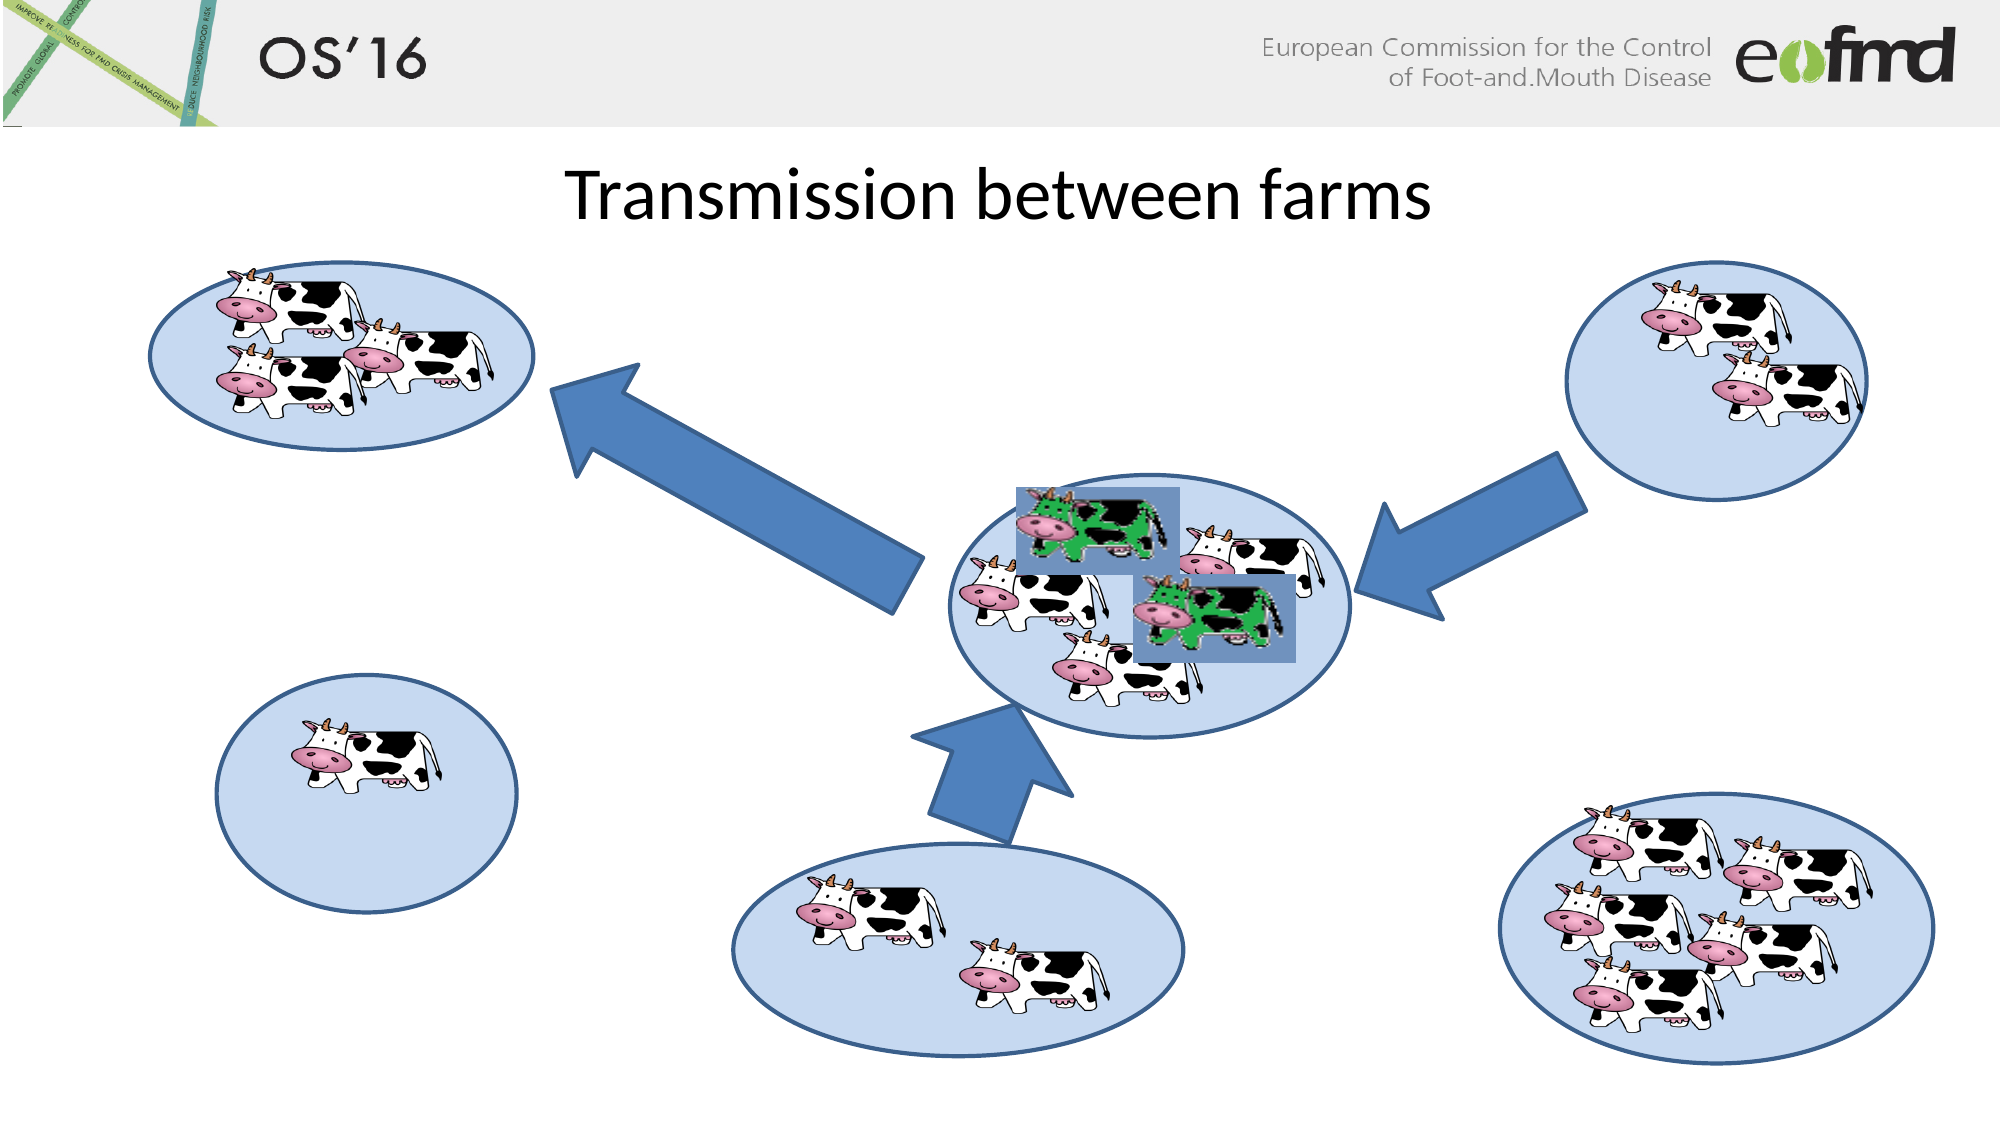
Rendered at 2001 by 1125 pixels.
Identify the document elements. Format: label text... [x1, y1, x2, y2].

text_box [964, 509, 1011, 554]
text_box [910, 702, 1075, 846]
text_box [1353, 450, 1589, 622]
text_box [1497, 828, 1568, 1030]
text_box [147, 284, 536, 453]
text_box [1795, 284, 1865, 352]
text_box [549, 362, 926, 616]
text_box [947, 544, 1353, 740]
text_box [214, 672, 519, 915]
picture [1641, 280, 1863, 427]
picture [958, 487, 1326, 707]
picture [216, 268, 494, 420]
picture [959, 937, 1110, 1014]
picture [3, 0, 2000, 127]
text_box [1591, 791, 1936, 1066]
text_box [731, 841, 1186, 1059]
picture [1543, 805, 1874, 1033]
picture [291, 718, 442, 794]
text_box Transmission between farms [99, 96, 1900, 284]
text_box [1065, 472, 1308, 523]
picture [795, 874, 947, 951]
text_box [1564, 284, 1853, 503]
